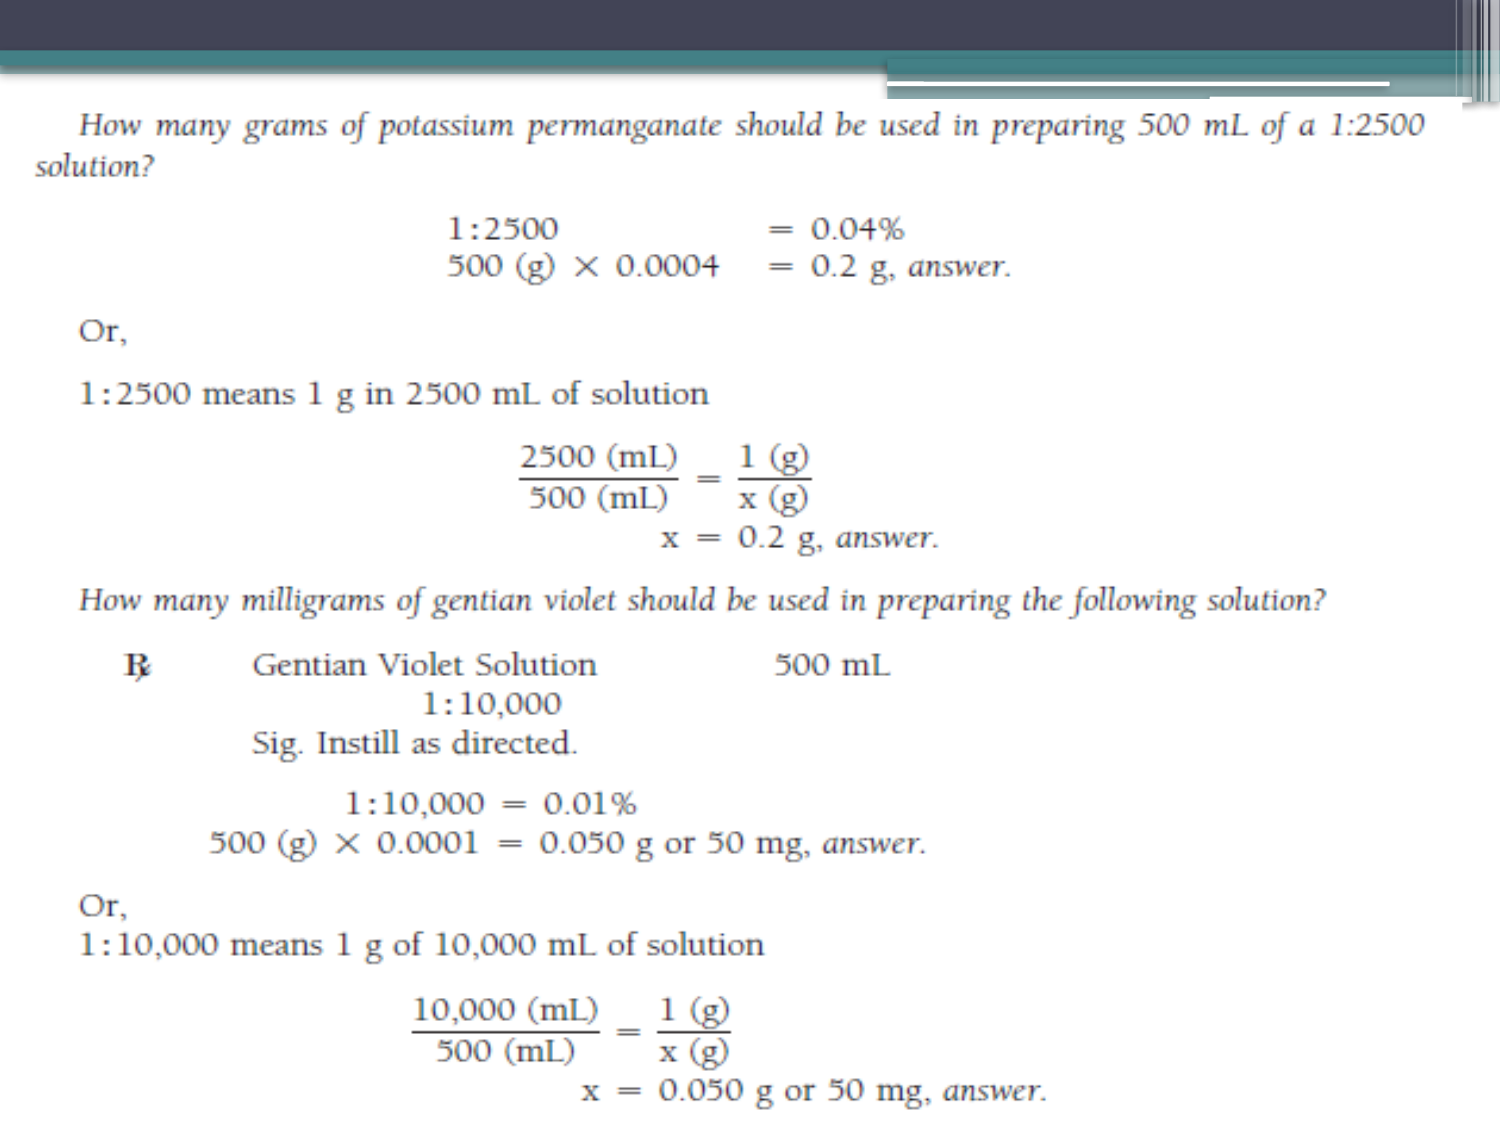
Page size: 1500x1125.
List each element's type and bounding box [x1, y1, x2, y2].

list [12, 99, 1463, 1125]
